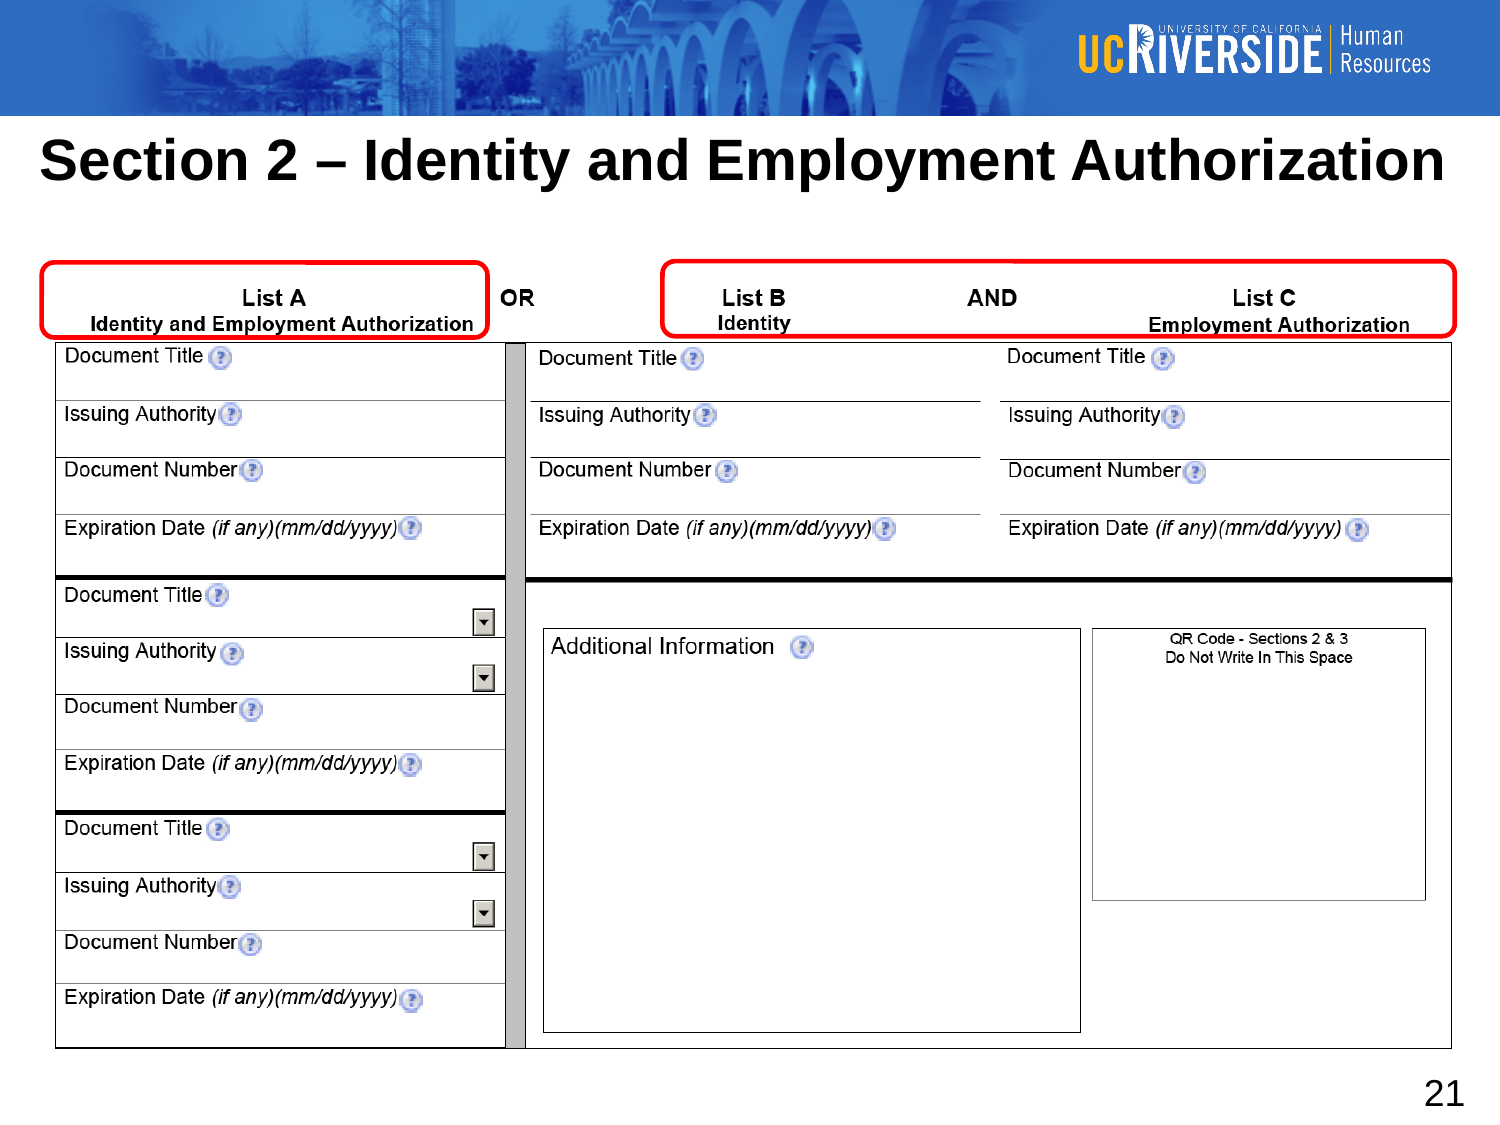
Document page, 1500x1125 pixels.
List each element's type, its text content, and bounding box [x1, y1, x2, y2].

text_box 21 [1409, 1061, 1481, 1122]
picture [0, 0, 1500, 116]
text_box [40, 261, 489, 333]
text_box [661, 260, 1456, 287]
picture [43, 287, 1460, 1052]
title Section 2 – Identity and Employment Authorization [24, 112, 1475, 200]
